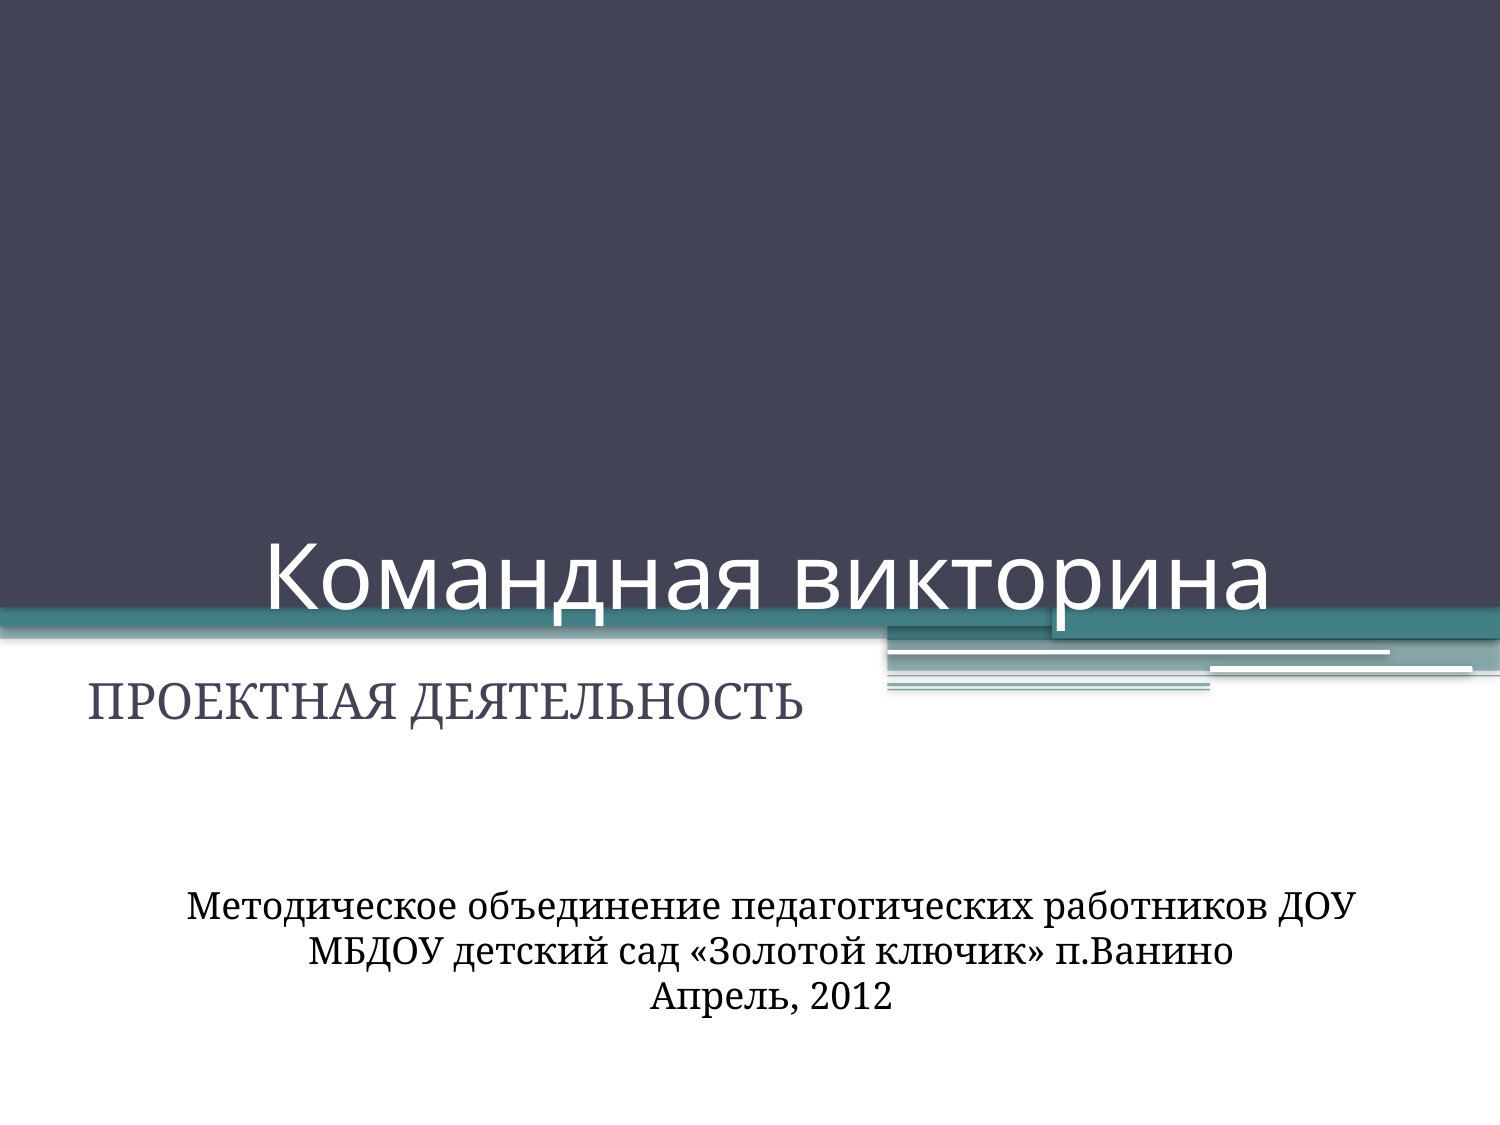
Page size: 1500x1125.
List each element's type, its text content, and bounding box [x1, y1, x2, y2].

subtitle ПРОЕКТНАЯ ДЕЯТЕЛЬНОСТЬ [62, 662, 875, 798]
title Командная викторина [75, 394, 1463, 636]
text_box Методическое объединение педагогических работников ДОУ МБДОУ детский сад «Золотой ключик» п.Ванино Апрель, 2012 [171, 874, 1372, 1025]
